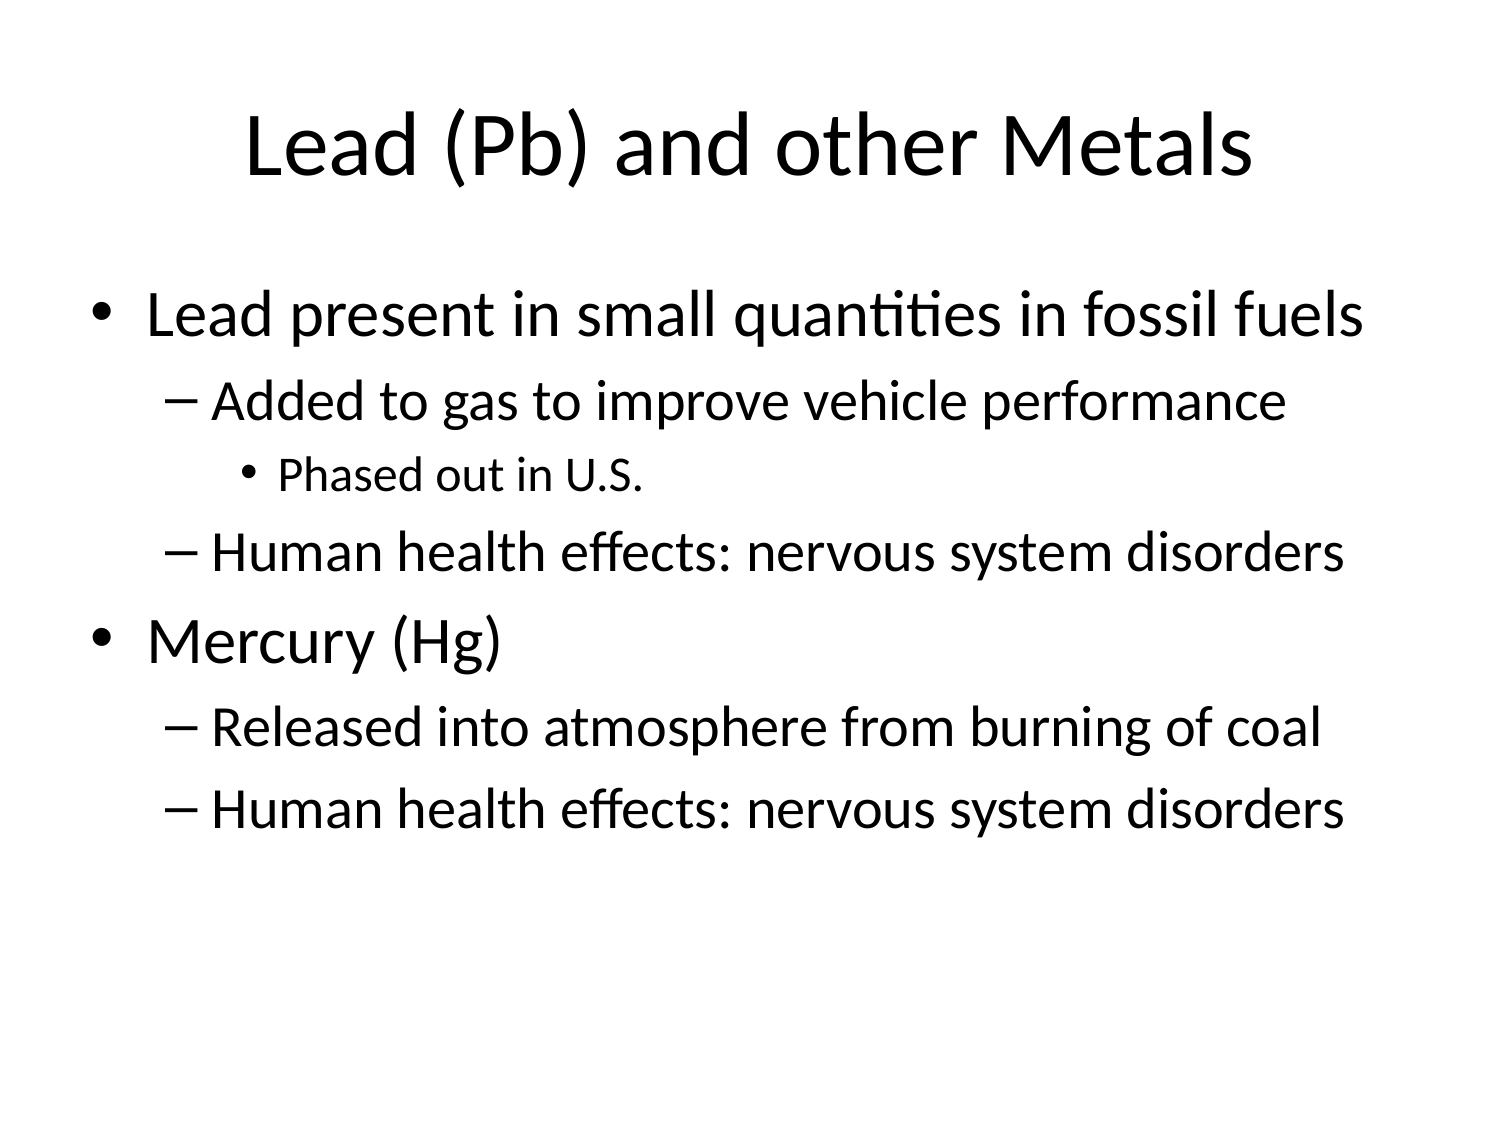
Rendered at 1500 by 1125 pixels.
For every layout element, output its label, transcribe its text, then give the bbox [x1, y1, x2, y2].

title Lead (Pb) and other Metals [75, 45, 1425, 233]
list Lead present in small quantities in fossil fuels Added to gas to improve vehicle performance Phased out in U.S. Human health effects: nervous system disorders Mercury (Hg) Released into atmosphere from burning of coal Human health effects: nervous system disorders [75, 262, 1425, 1005]
